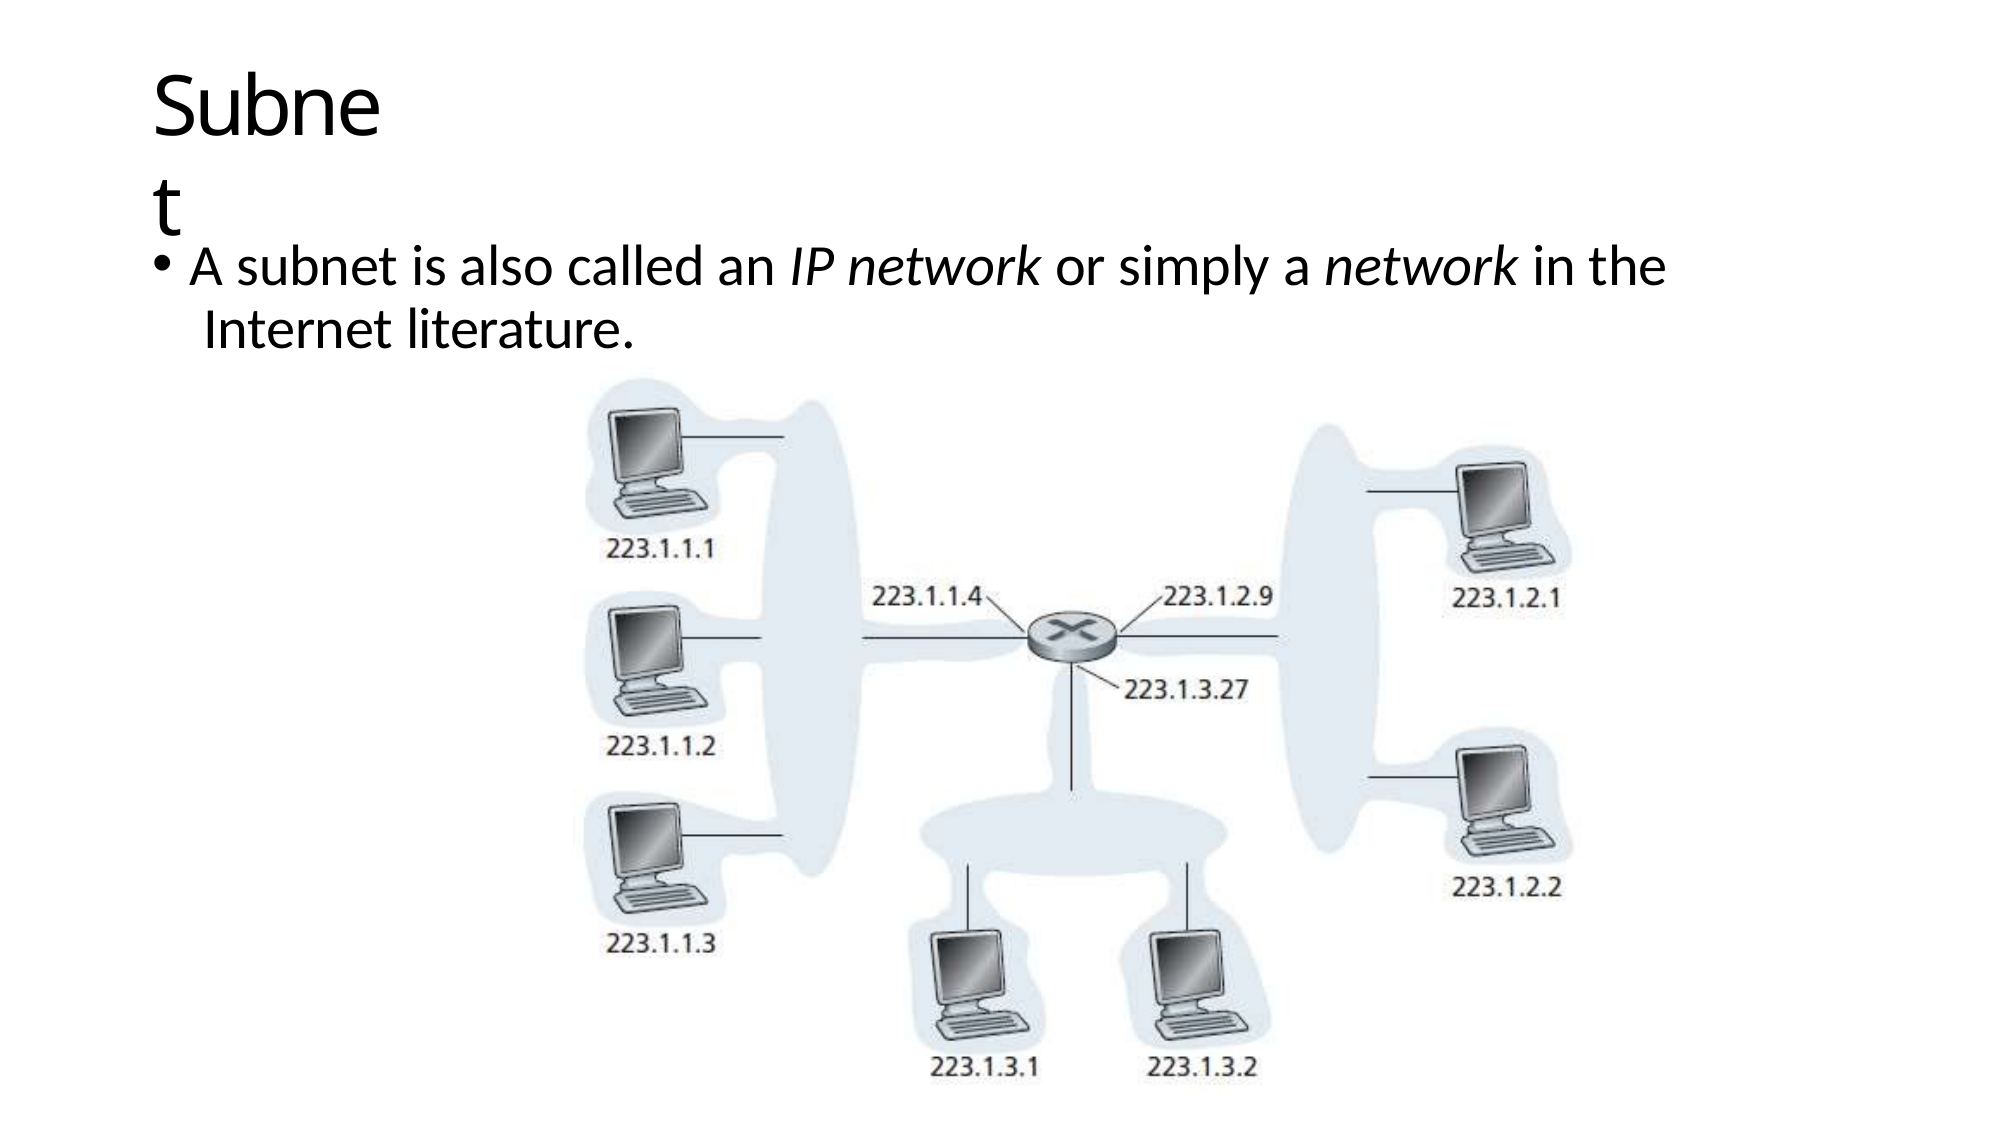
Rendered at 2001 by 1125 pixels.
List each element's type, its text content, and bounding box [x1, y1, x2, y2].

text_box [572, 366, 1594, 1094]
text_box A subnet is also called an IP network or simply a network in the Internet literature. [150, 223, 1681, 360]
title Subnet [150, 50, 388, 223]
